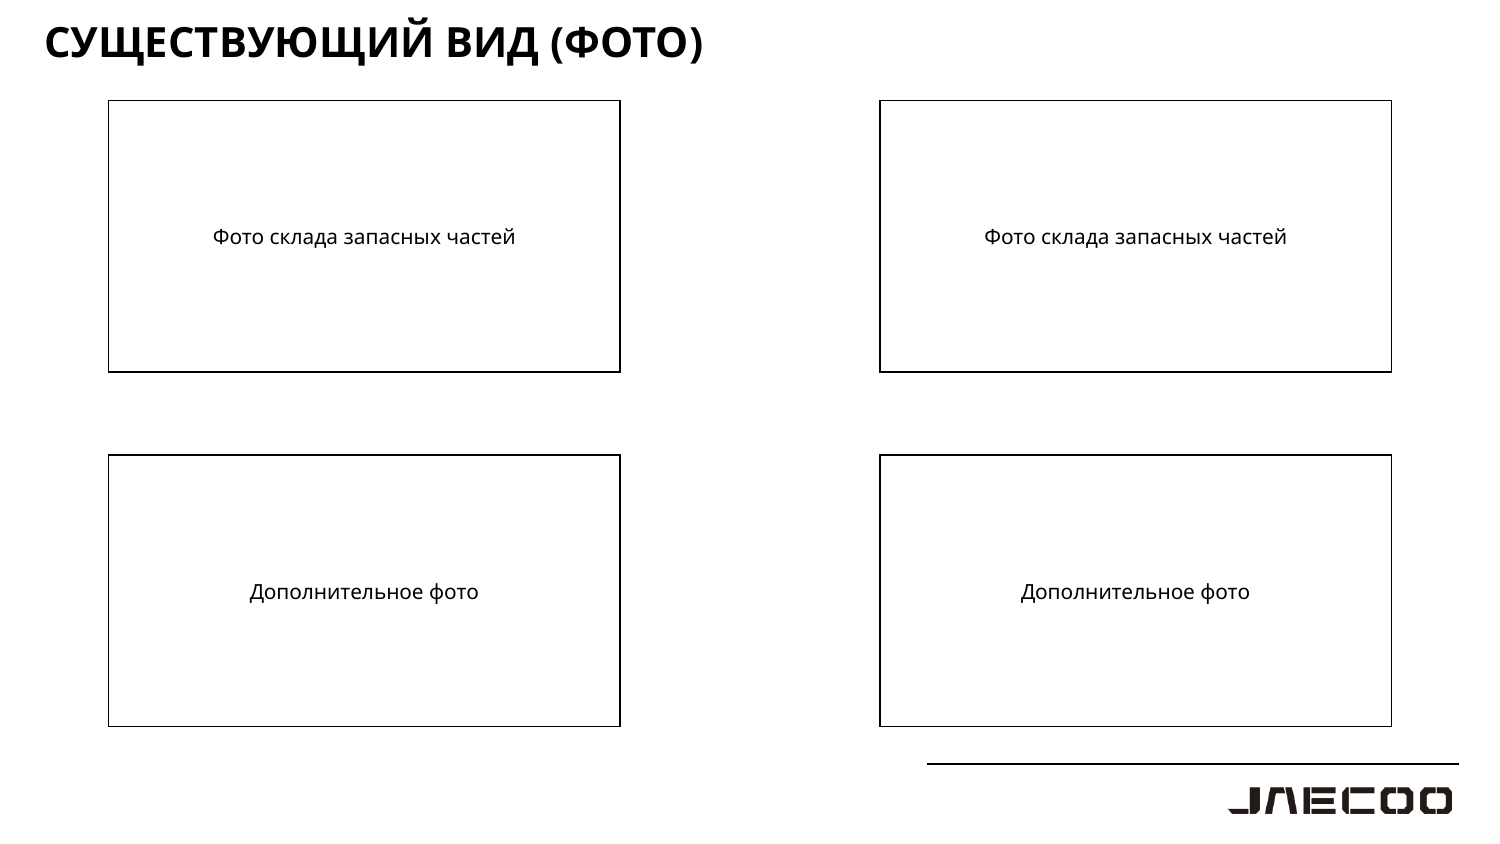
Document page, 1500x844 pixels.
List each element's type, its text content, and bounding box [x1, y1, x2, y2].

text_box Дополнительное фото [108, 454, 621, 727]
text_box Фото склада запасных частей [108, 115, 621, 373]
text_box Дополнительное фото [879, 454, 1392, 727]
text_box Фото склада запасных частей [879, 100, 1392, 373]
picture [1227, 787, 1452, 814]
text_box СУЩЕСТВУЮЩИЙ ВИД (ФОТО) [29, 8, 1176, 115]
